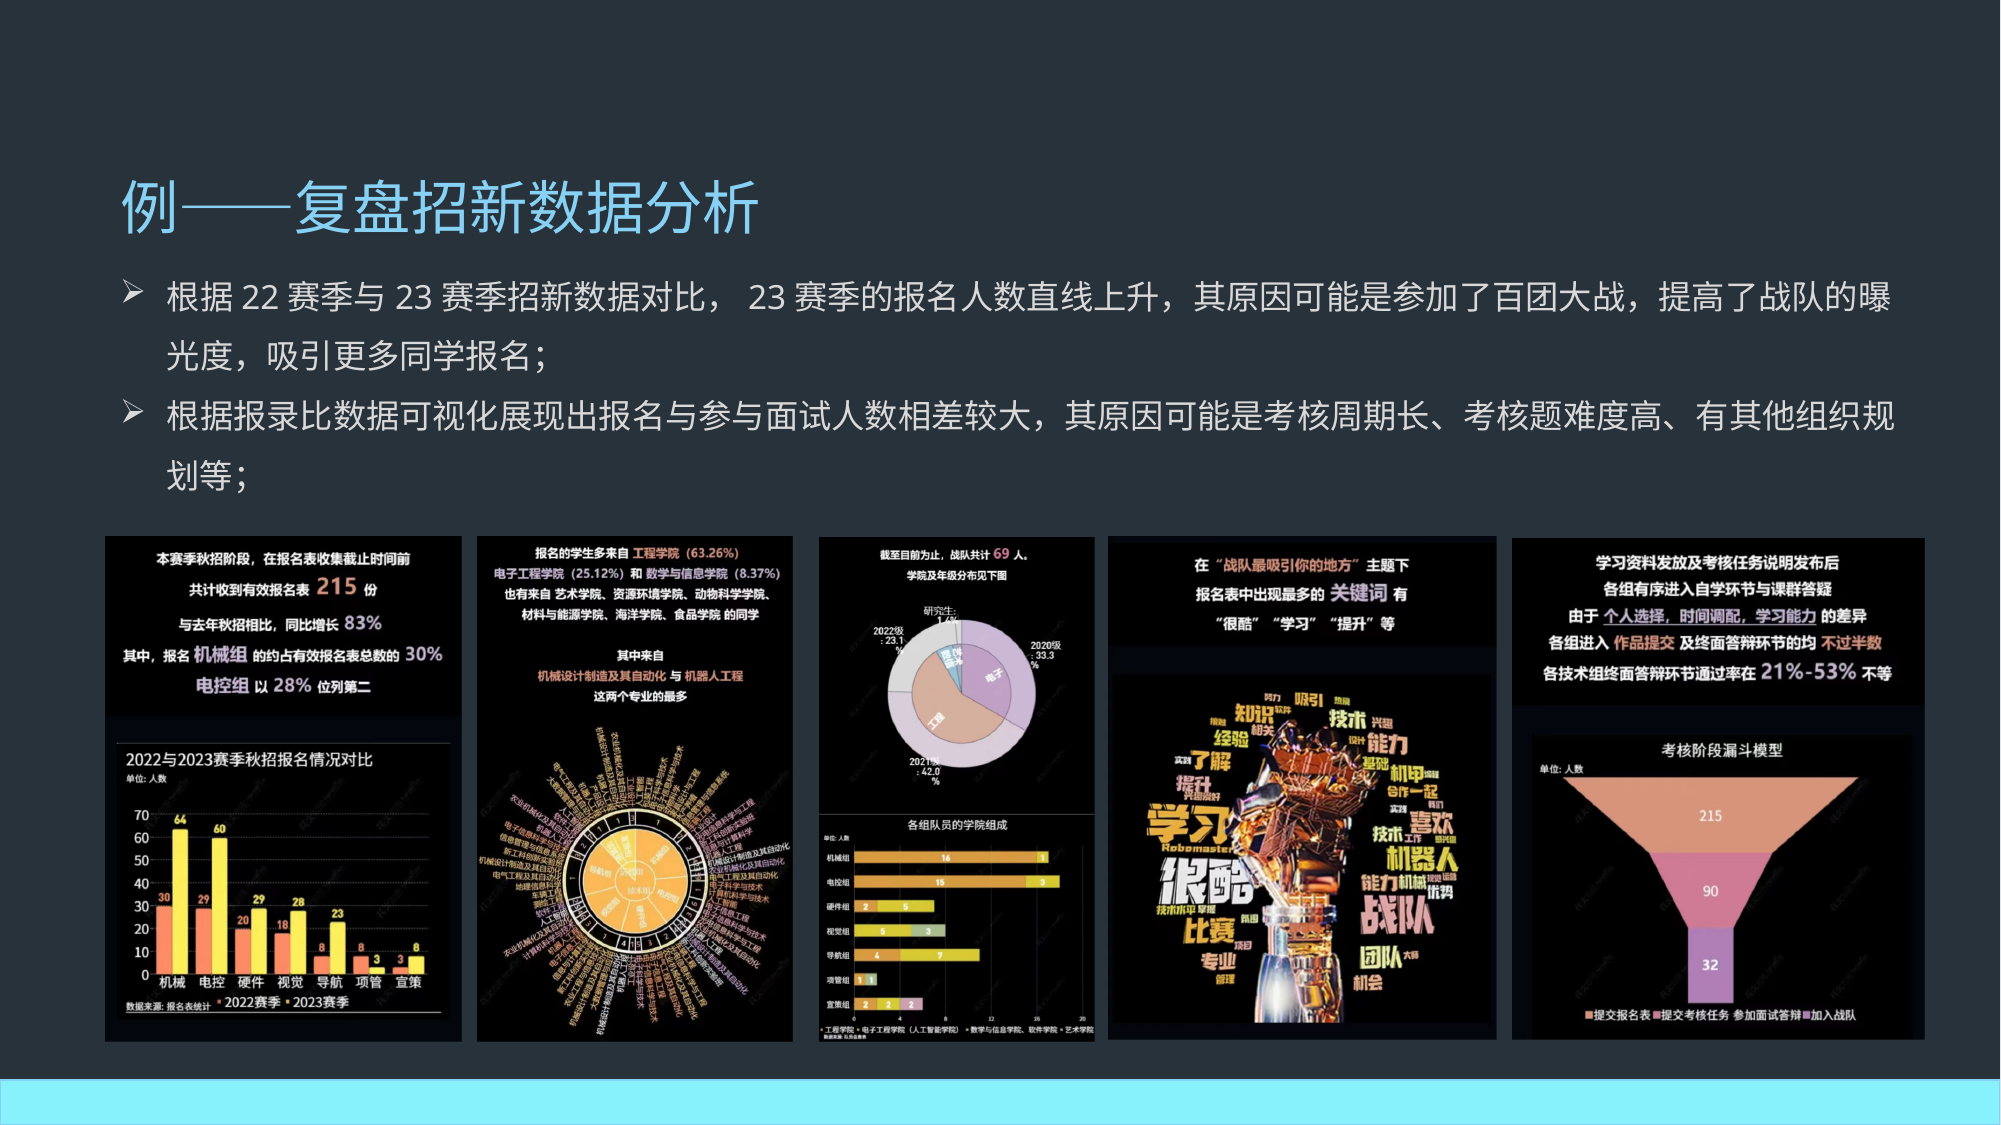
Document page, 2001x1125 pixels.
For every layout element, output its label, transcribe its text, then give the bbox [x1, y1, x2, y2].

picture [0, 0, 2001, 1125]
text_box 根据22赛季与23赛季招新数据对比，23赛季的报名人数直线上升，其原因可能是参加了百团大战，提高了战队的曝光度，吸引更多同学报名； 根据报录比数据可视化展现出报名与参与面试人数相差较大，其原因可能是考核周期长、考核题难度高、有其他组织规划等； [105, 248, 1919, 503]
text_box [0, 1079, 2000, 1125]
text_box 例——复盘招新数据分析 [105, 93, 1919, 248]
